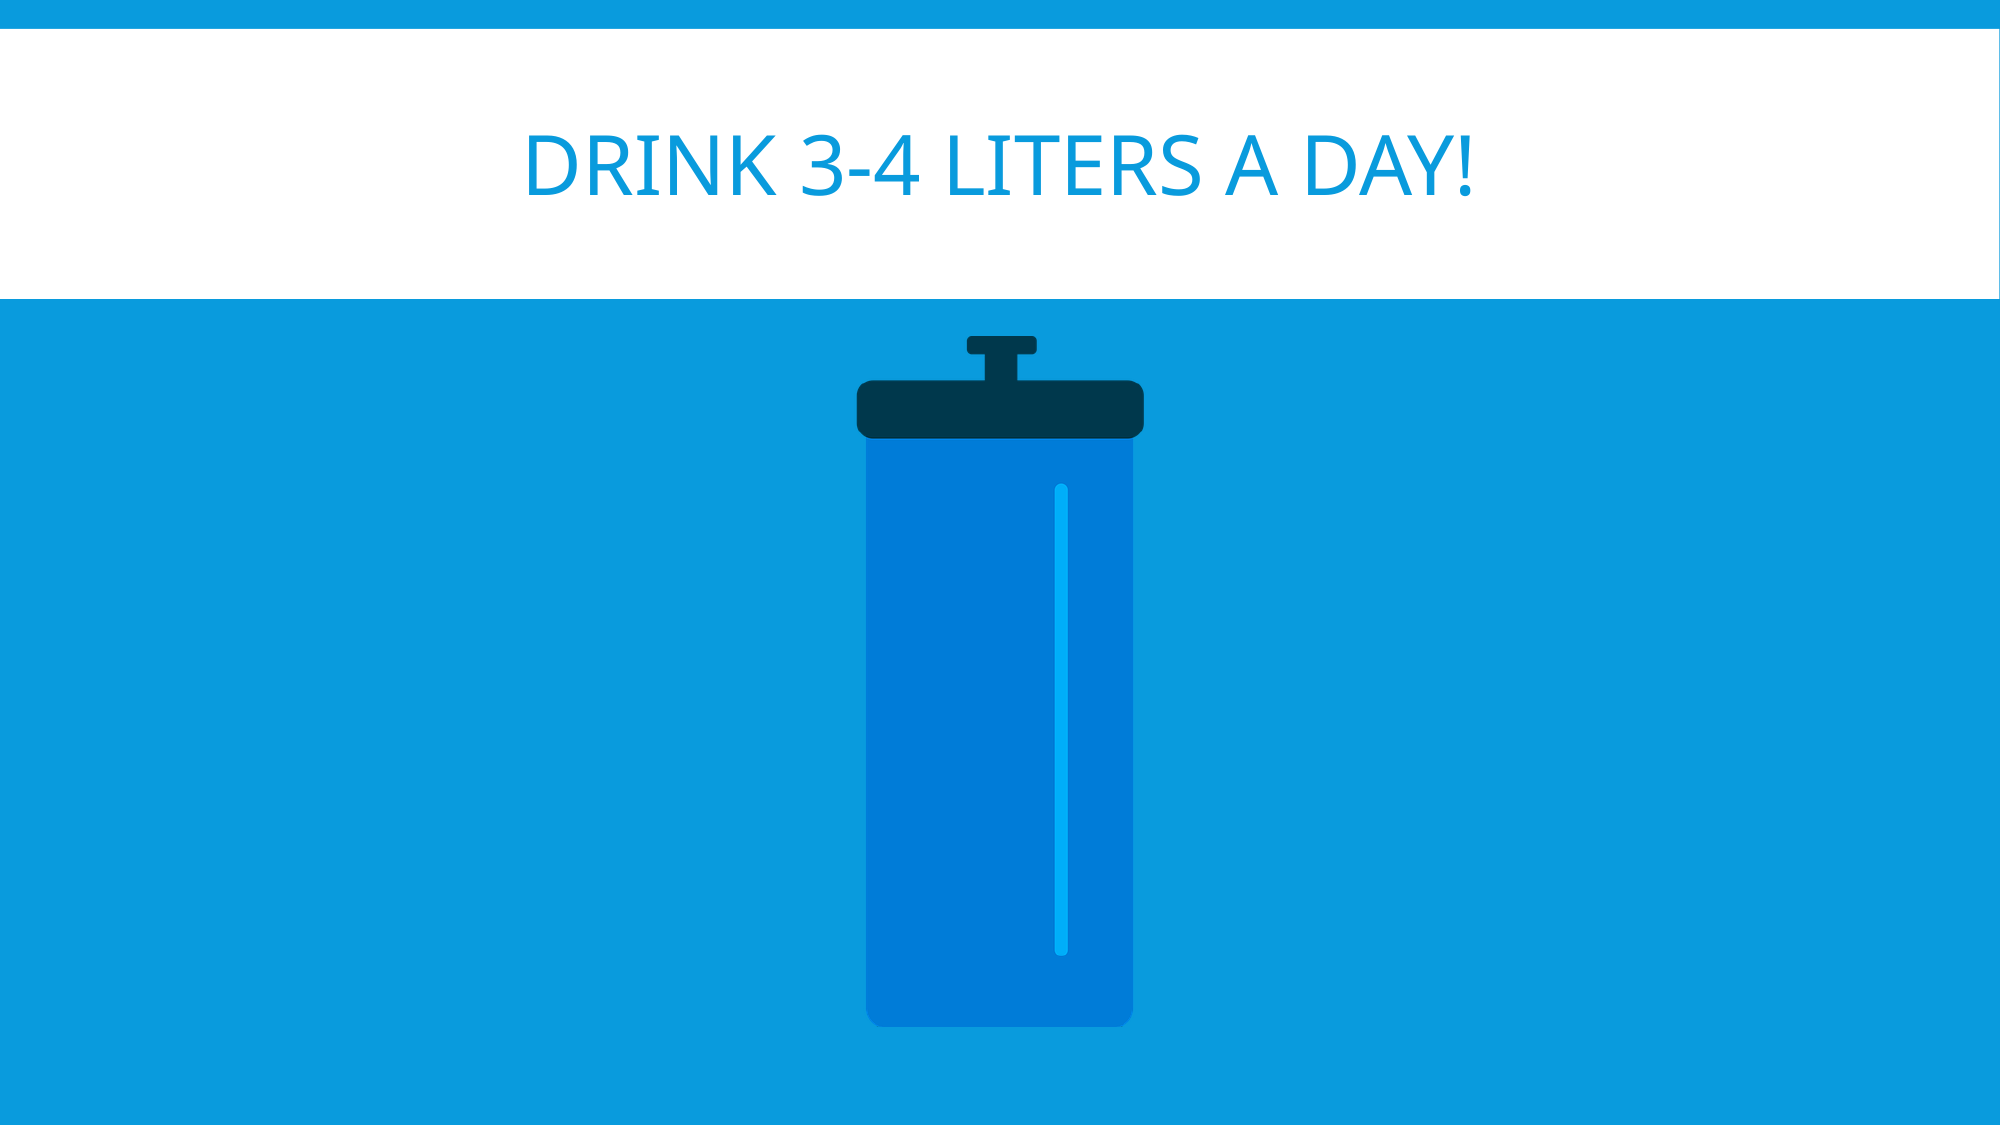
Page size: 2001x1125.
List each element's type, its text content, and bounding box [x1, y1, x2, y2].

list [827, 336, 1173, 1027]
title Drink 3-4 liters a day! [197, 46, 1803, 295]
